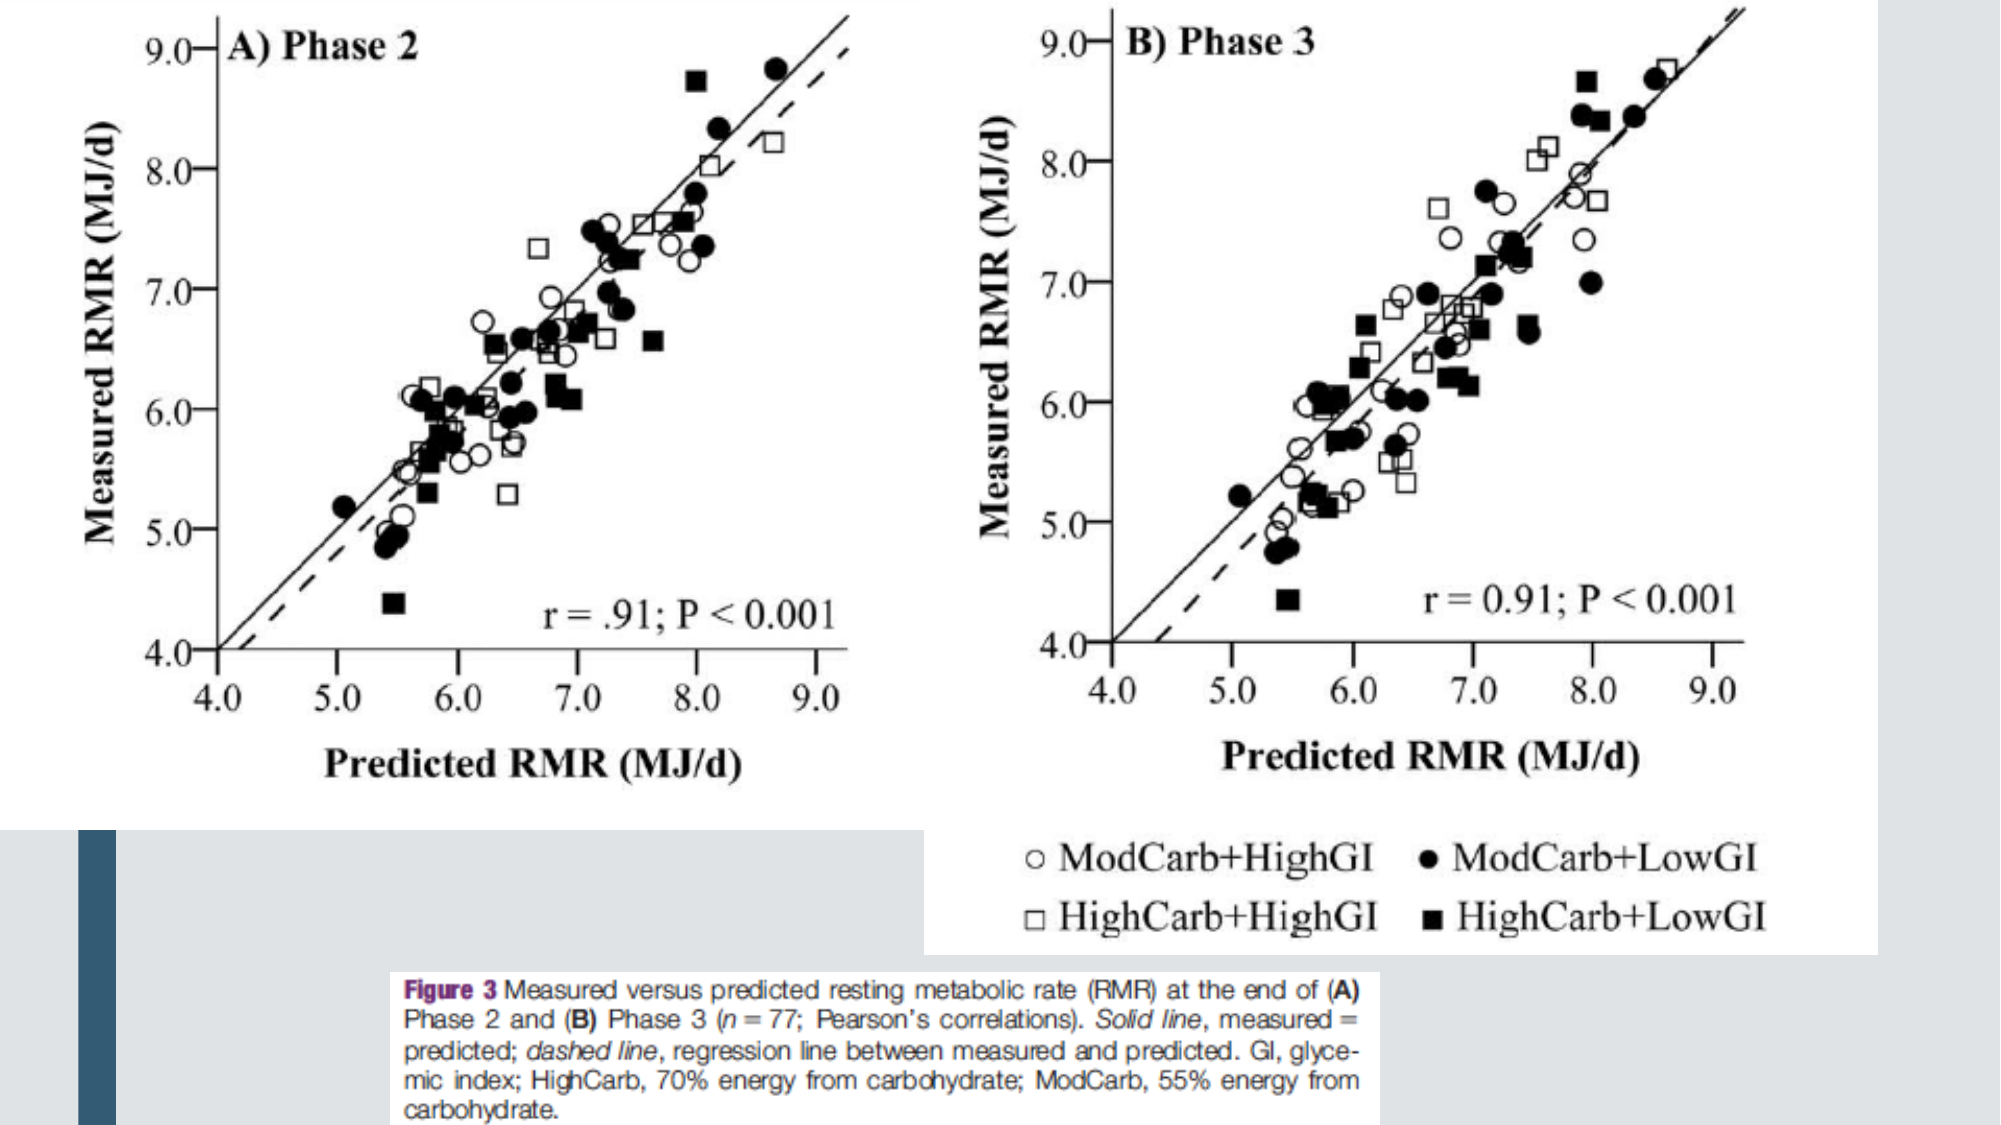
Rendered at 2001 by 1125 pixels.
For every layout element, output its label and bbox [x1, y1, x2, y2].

picture [390, 972, 1380, 1125]
picture [0, 0, 1878, 955]
